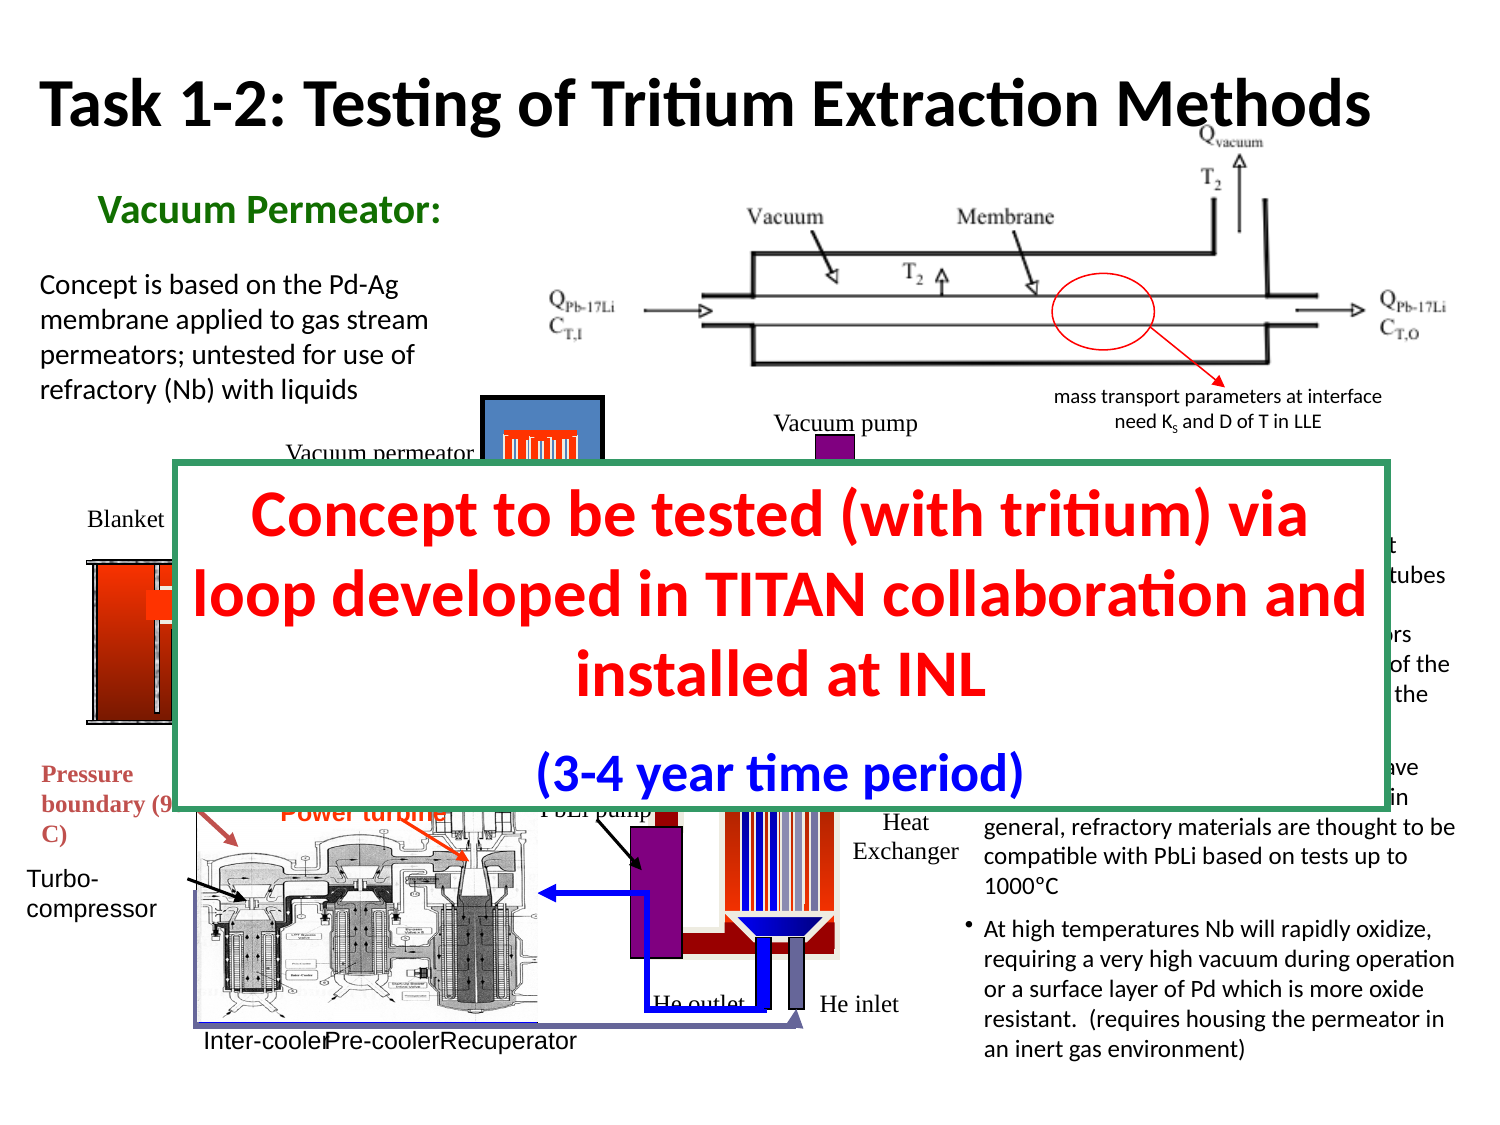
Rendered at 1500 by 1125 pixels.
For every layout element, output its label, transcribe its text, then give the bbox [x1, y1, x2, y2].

text_box Vacuum Permeator: [82, 174, 457, 240]
text_box Task 1-2: Testing of Tritium Extraction Methods [24, 49, 1425, 148]
picture [537, 112, 1459, 370]
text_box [9, 381, 973, 1063]
text_box Concept to be tested (with tritium) via loop developed in TITAN collaboration and installed at INL (3-4 year time period) [977, 462, 1388, 810]
text_box Measurements of tritium mass transport coefficients in PbLi for turbulent flow in tubes are needed. This is a key parameter in assessing the viability vacuum permeators since the major resistance to extraction of the tritium is permeation of tritium through the PbLi. Material compatibility measurements have not be made for PbLi and Nb, although, in general, refractory materials are thought to be compatible with PbLi based on tests up to 1000ºC At high temperatures Nb will rapidly oxidize, requiring a very high vacuum during operation or a surface layer of Pd which is more oxide resistant. (requires housing the permeator in an inert gas environment) [973, 520, 1475, 1070]
text_box mass transport parameters at interface need KS and D of T in LLE [1023, 378, 1413, 444]
text_box Concept is based on the Pd-Ag membrane applied to gas stream permeators; untested for use of refractory (Nb) with liquids [24, 257, 525, 379]
